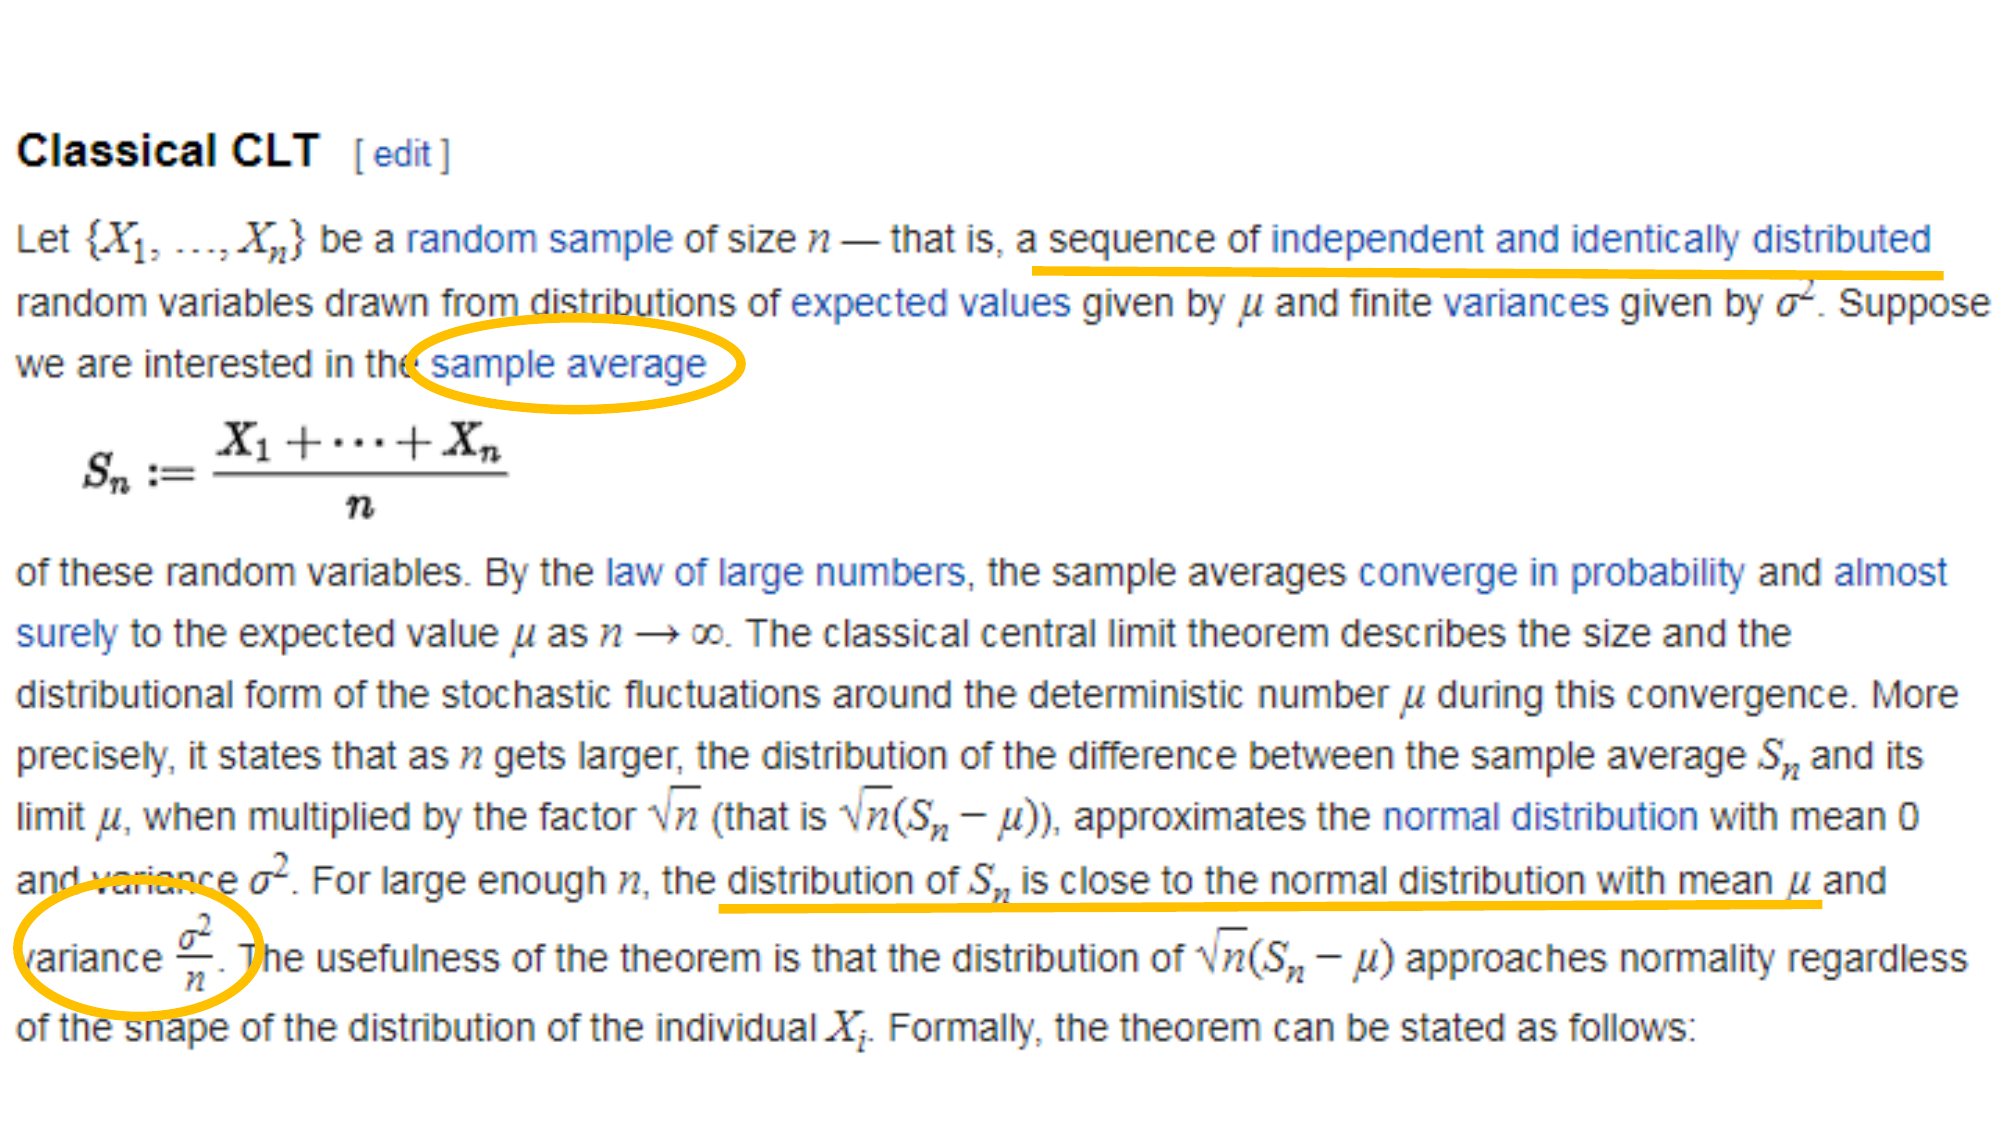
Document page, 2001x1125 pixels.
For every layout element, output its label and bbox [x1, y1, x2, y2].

list [0, 120, 2000, 1067]
text_box [1032, 270, 1944, 276]
text_box [718, 904, 1823, 909]
